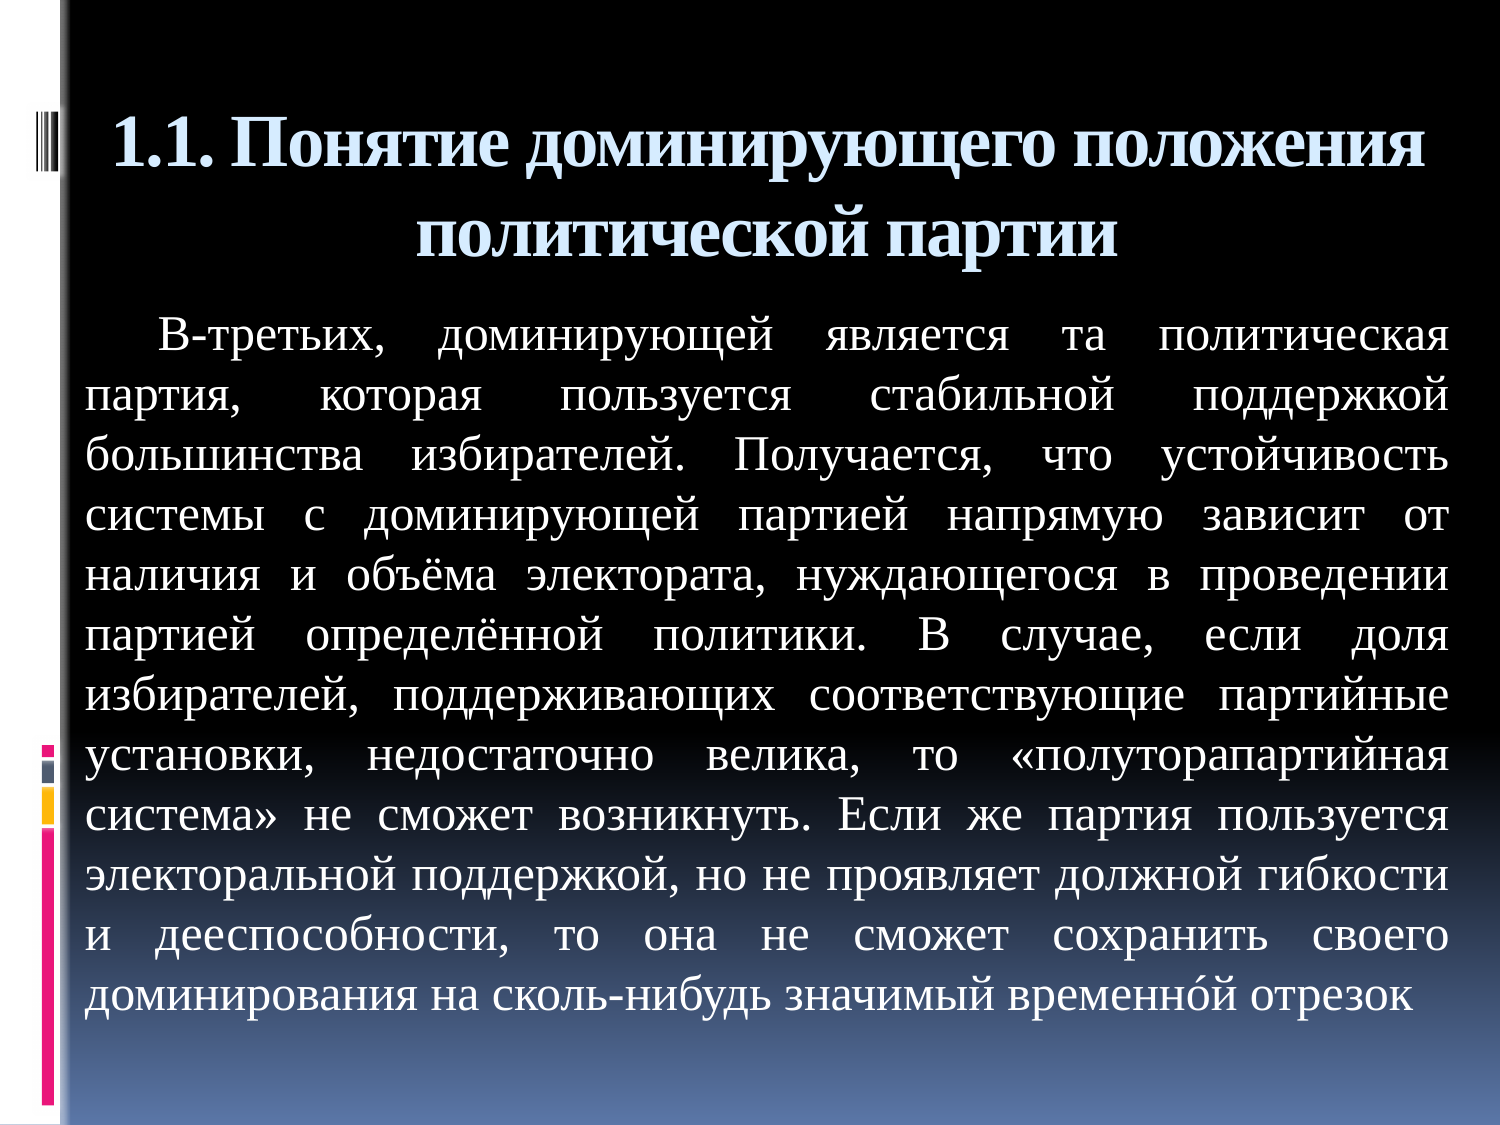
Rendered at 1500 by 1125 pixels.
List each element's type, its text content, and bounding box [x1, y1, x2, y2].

title 1.1. Понятие доминирующего положения политической партии [70, 83, 1465, 282]
list В-третьих, доминирующей является та политическая партия, которая пользуется стабильной поддержкой большинства избирателей. Получается, что устойчивость системы с доминирующей партией напрямую зависит от наличия и объёма электората, нуждающегося в проведении партией определённой политики. В случае, если доля избирателей, поддерживающих соответствующие партийные установки, недостаточно велика, то «полуторапартийная система» не сможет возникнуть. Если же партия пользуется электоральной поддержкой, но не проявляет должной гибкости и дееспособности, то она не сможет сохранить своего доминирования на сколь-нибудь значимый временнóй отрезок [70, 292, 1465, 1090]
